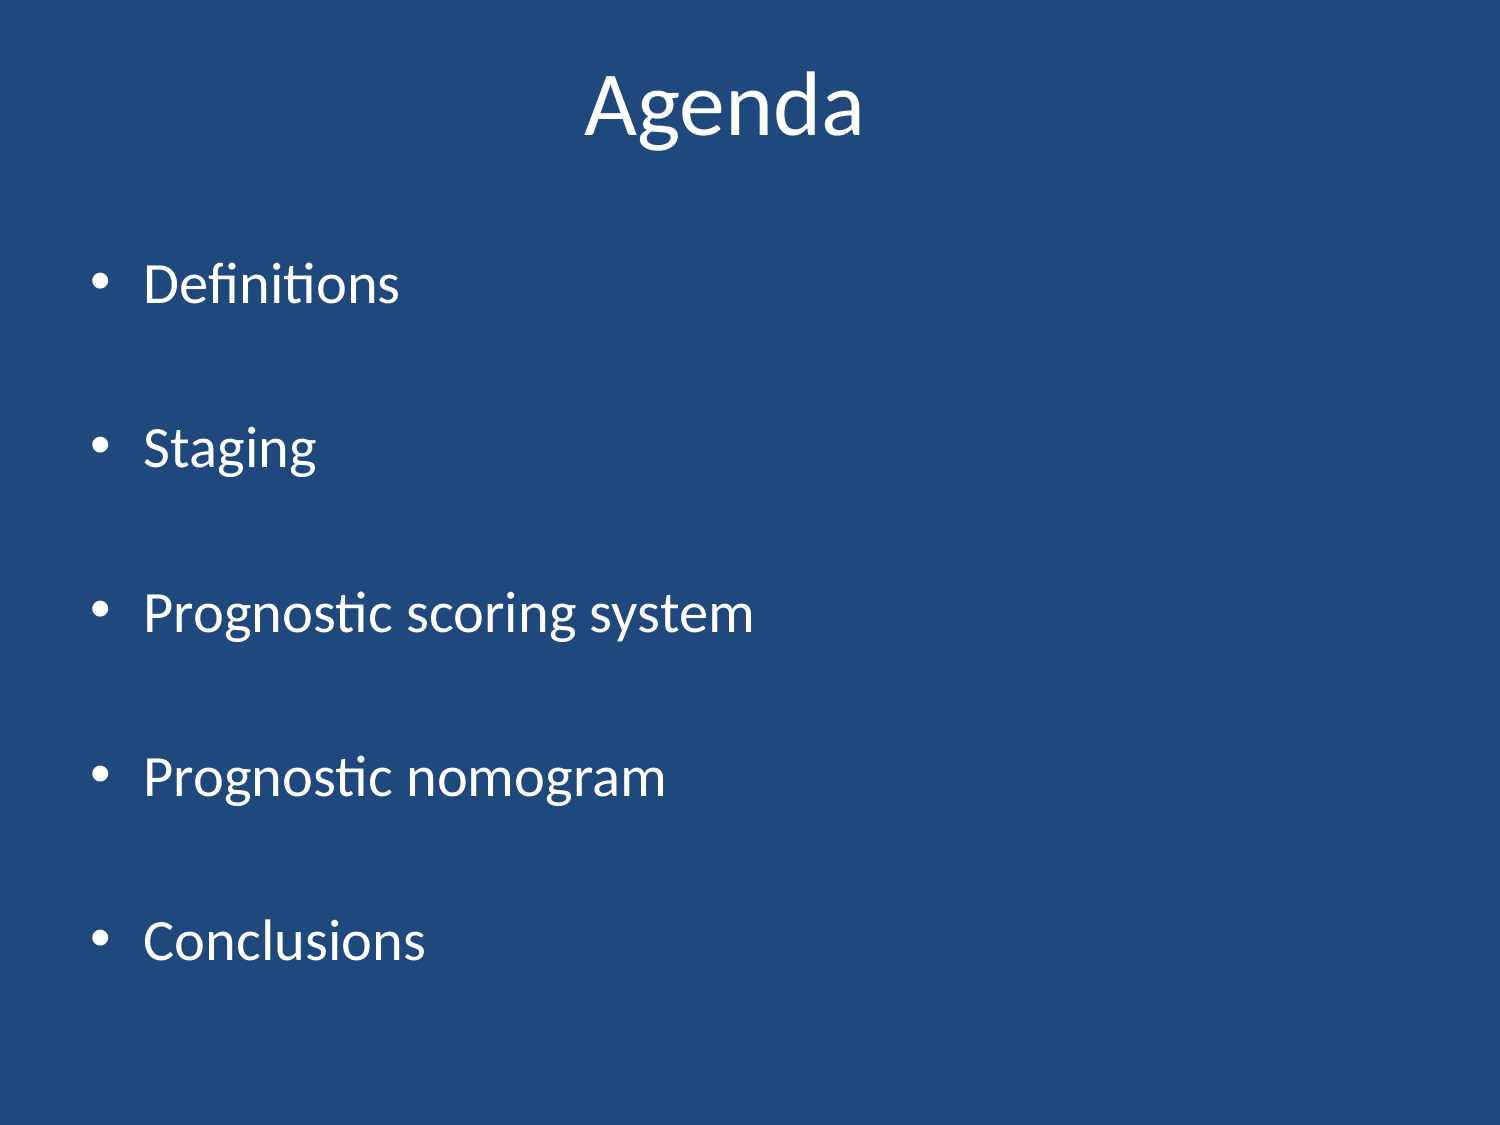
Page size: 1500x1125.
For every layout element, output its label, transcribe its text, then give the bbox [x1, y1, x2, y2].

list Definitions Staging Prognostic scoring system Prognostic nomogram Conclusions [75, 237, 1425, 980]
title Agenda [50, 5, 1400, 193]
